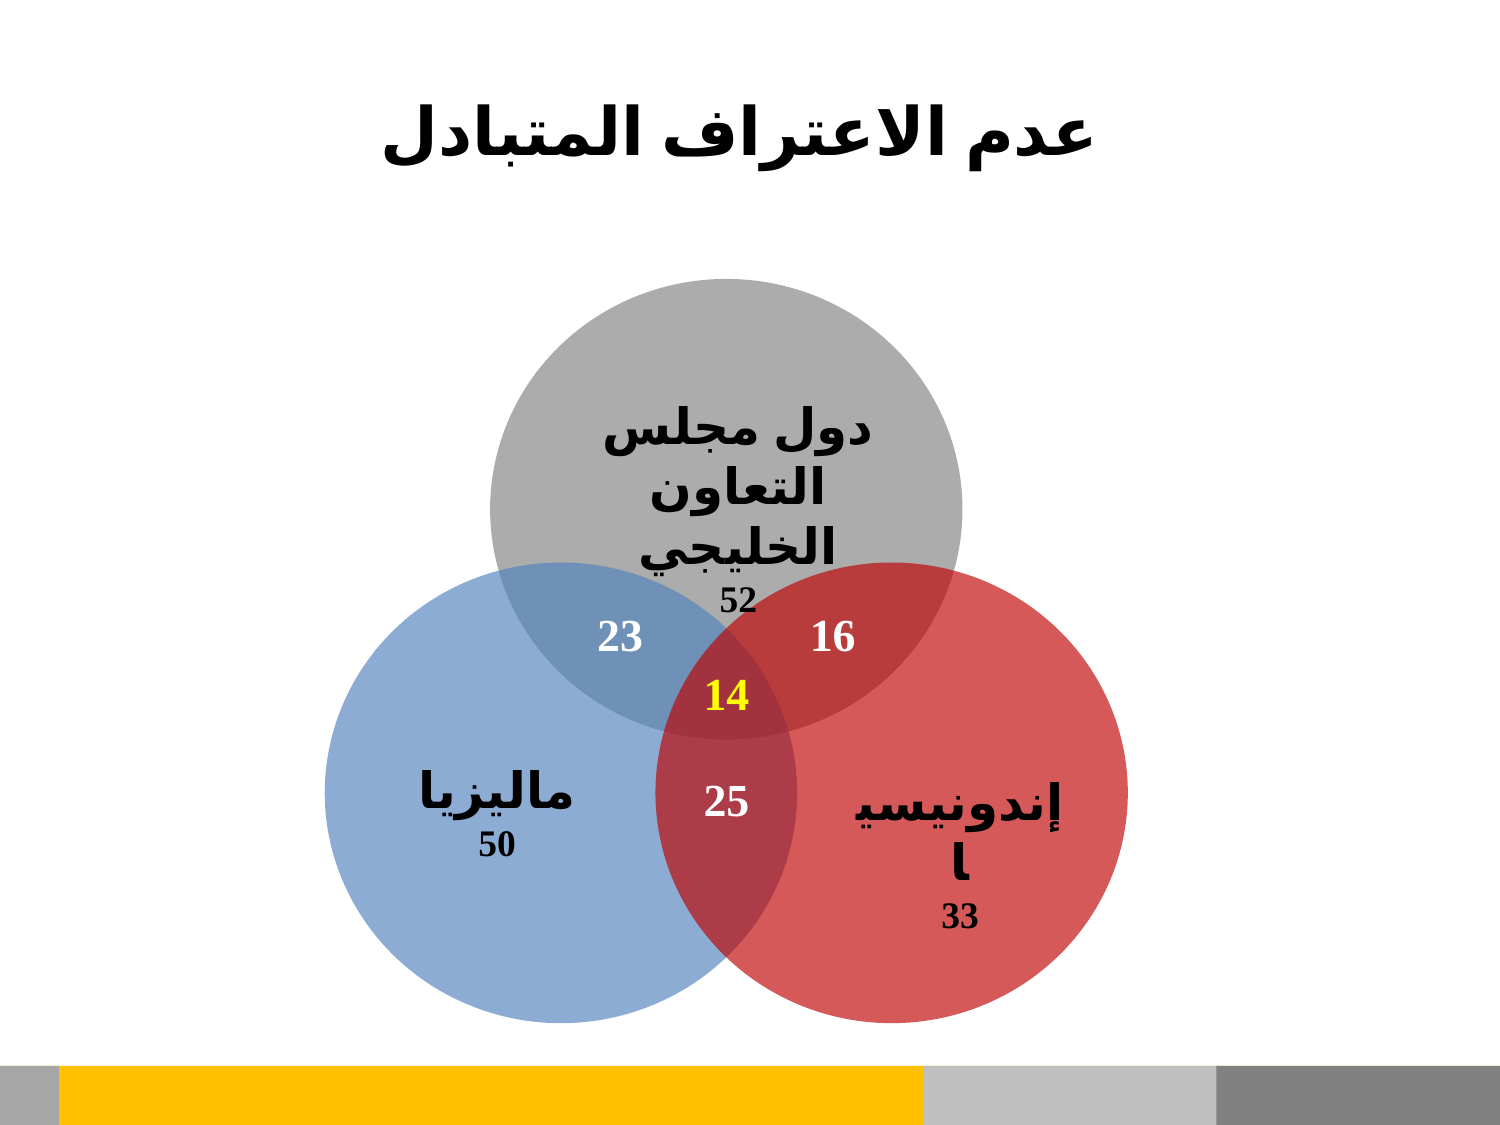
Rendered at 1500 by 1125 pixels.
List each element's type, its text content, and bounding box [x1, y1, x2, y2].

text_box 14 [620, 657, 833, 727]
text_box 16 [726, 598, 940, 668]
text_box [0, 1064, 61, 1125]
text_box 25 [620, 763, 833, 833]
text_box 23 [513, 598, 726, 668]
text_box [1214, 1064, 1500, 1125]
text_box [921, 1064, 1214, 1125]
text_box [322, 561, 726, 1026]
text_box إندونيسيا 33 [832, 763, 1088, 944]
text_box [656, 833, 1073, 1026]
text_box دول مجلس التعاون الخليجي 52 [537, 387, 939, 598]
text_box [939, 404, 965, 569]
text_box [655, 565, 1130, 925]
text_box عدم الاعتراف المتبادل [205, 81, 1275, 175]
text_box [488, 276, 929, 569]
text_box ماليزيا 50 [362, 751, 632, 872]
text_box [61, 1064, 921, 1125]
